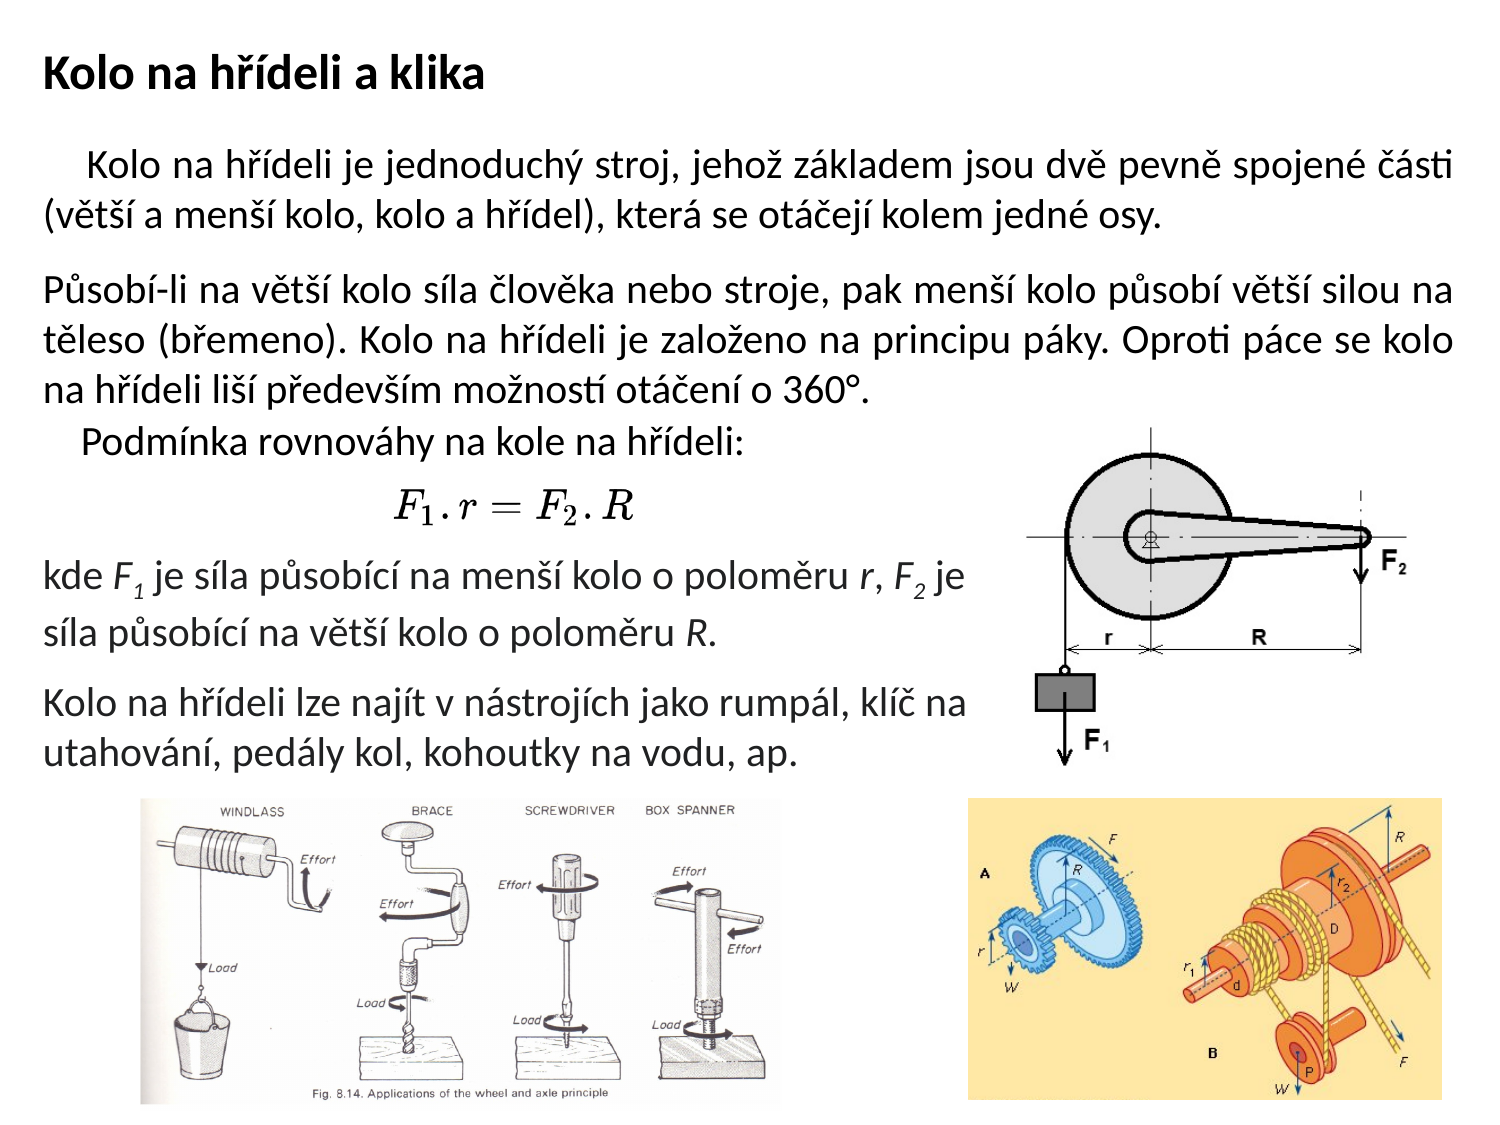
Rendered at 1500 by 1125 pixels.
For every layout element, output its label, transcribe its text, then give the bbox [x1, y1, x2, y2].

text_box kde F1 je síla působící na menší kolo o poloměru r, F2 je síla působící na větší kolo o poloměru R. Kolo na hřídeli lze najít v nástrojích jako rumpál, klíč na utahování, pedály kol, kohoutky na vodu, ap. [28, 540, 997, 782]
picture [1017, 418, 1416, 775]
picture [968, 798, 1442, 1100]
picture [392, 484, 633, 531]
picture [140, 798, 782, 1111]
text_box Kolo na hřídeli je jednoduchý stroj, jehož základem jsou dvě pevně spojené části (větší a menší kolo, kolo a hřídel), která se otáčejí kolem jedné osy. Působí-li na větší kolo síla člověka nebo stroje, pak menší kolo působí větší silou na těleso (břemeno). Kolo na hřídeli je založeno na principu páky. Oproti páce se kolo na hřídeli liší především možností otáčení o 360°. Podmínka rovnováhy na kole na hřídeli: [28, 129, 1470, 471]
title Kolo na hřídeli a klika [28, 38, 1322, 109]
